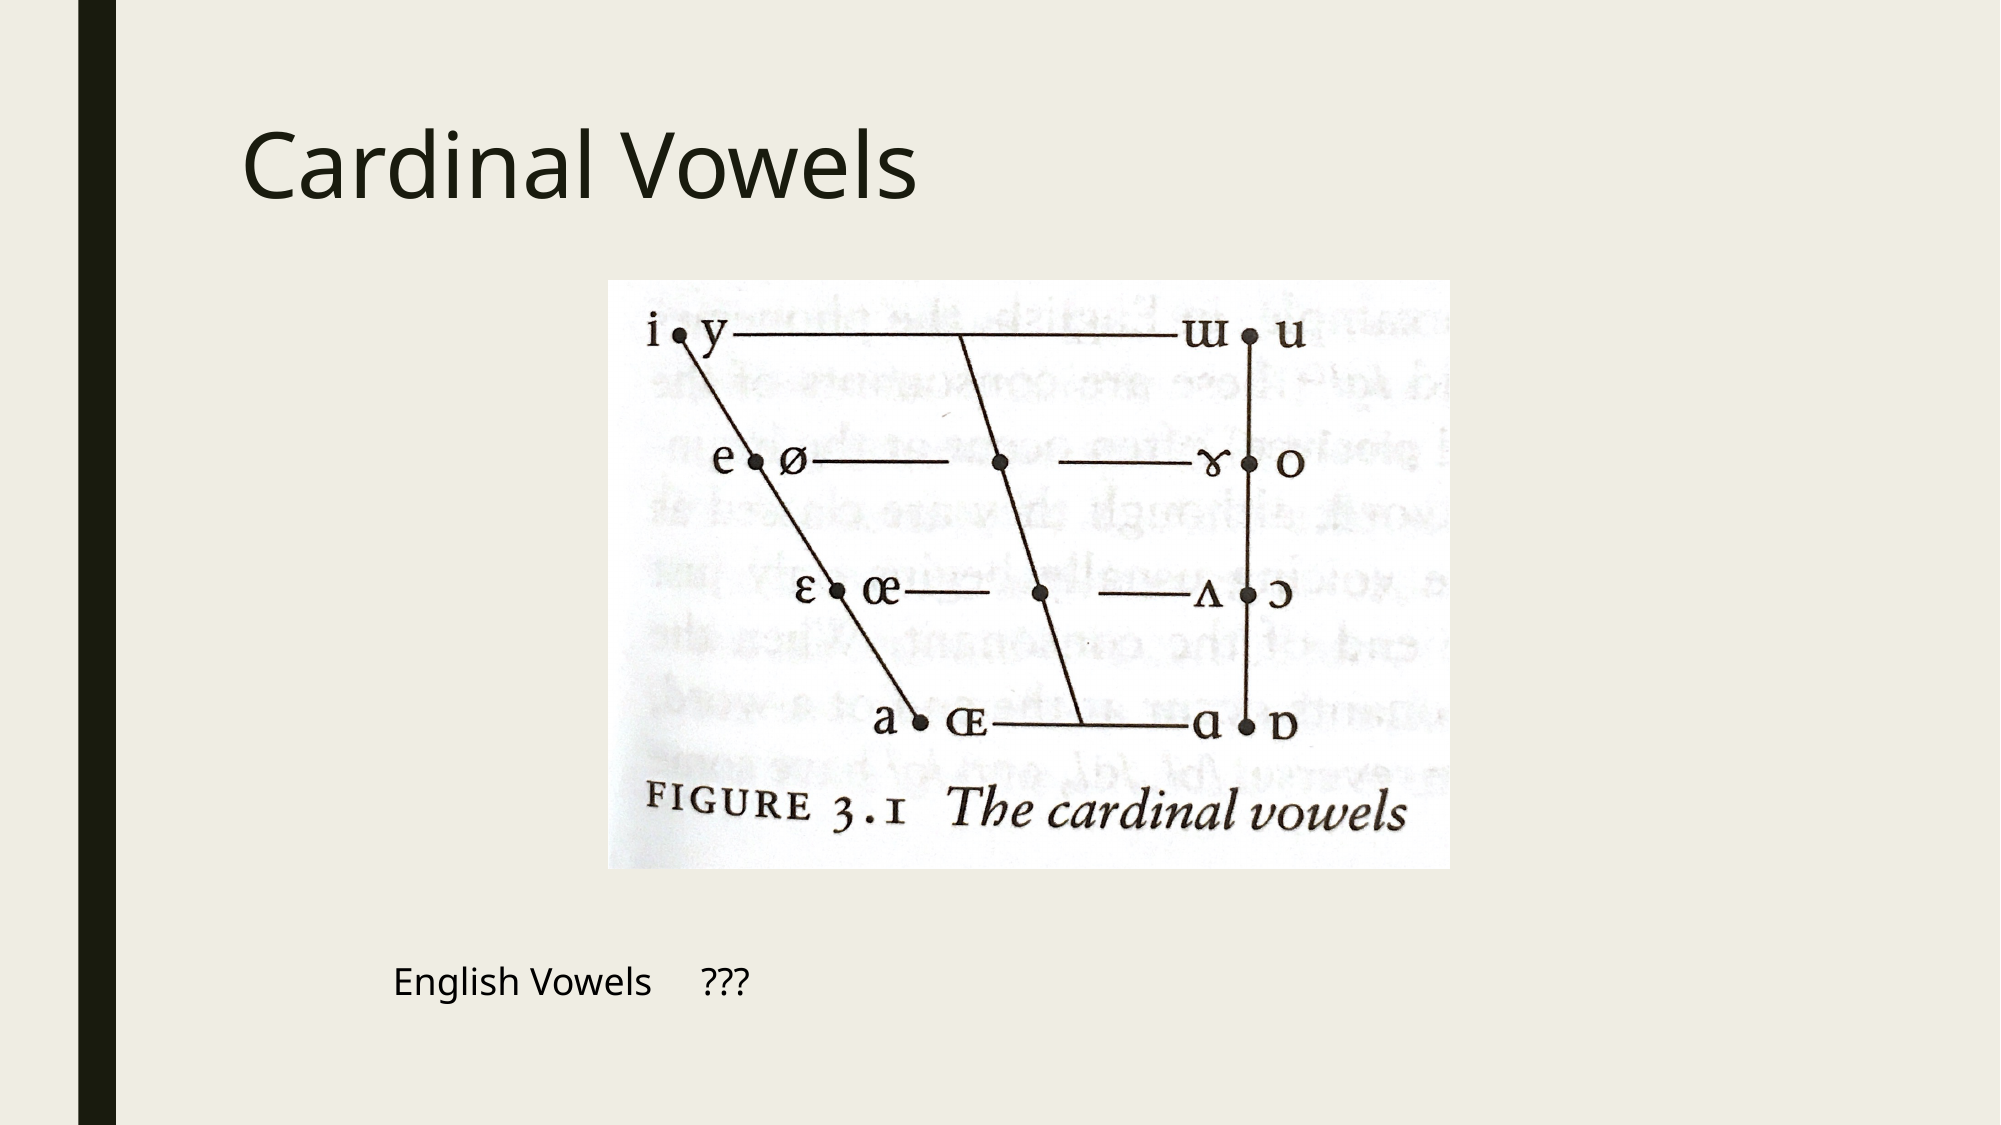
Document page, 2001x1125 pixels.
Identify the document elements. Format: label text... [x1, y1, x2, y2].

title Cardinal Vowels [225, 112, 1800, 357]
text_box English Vowels ??? [368, 951, 765, 1011]
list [608, 280, 1450, 869]
